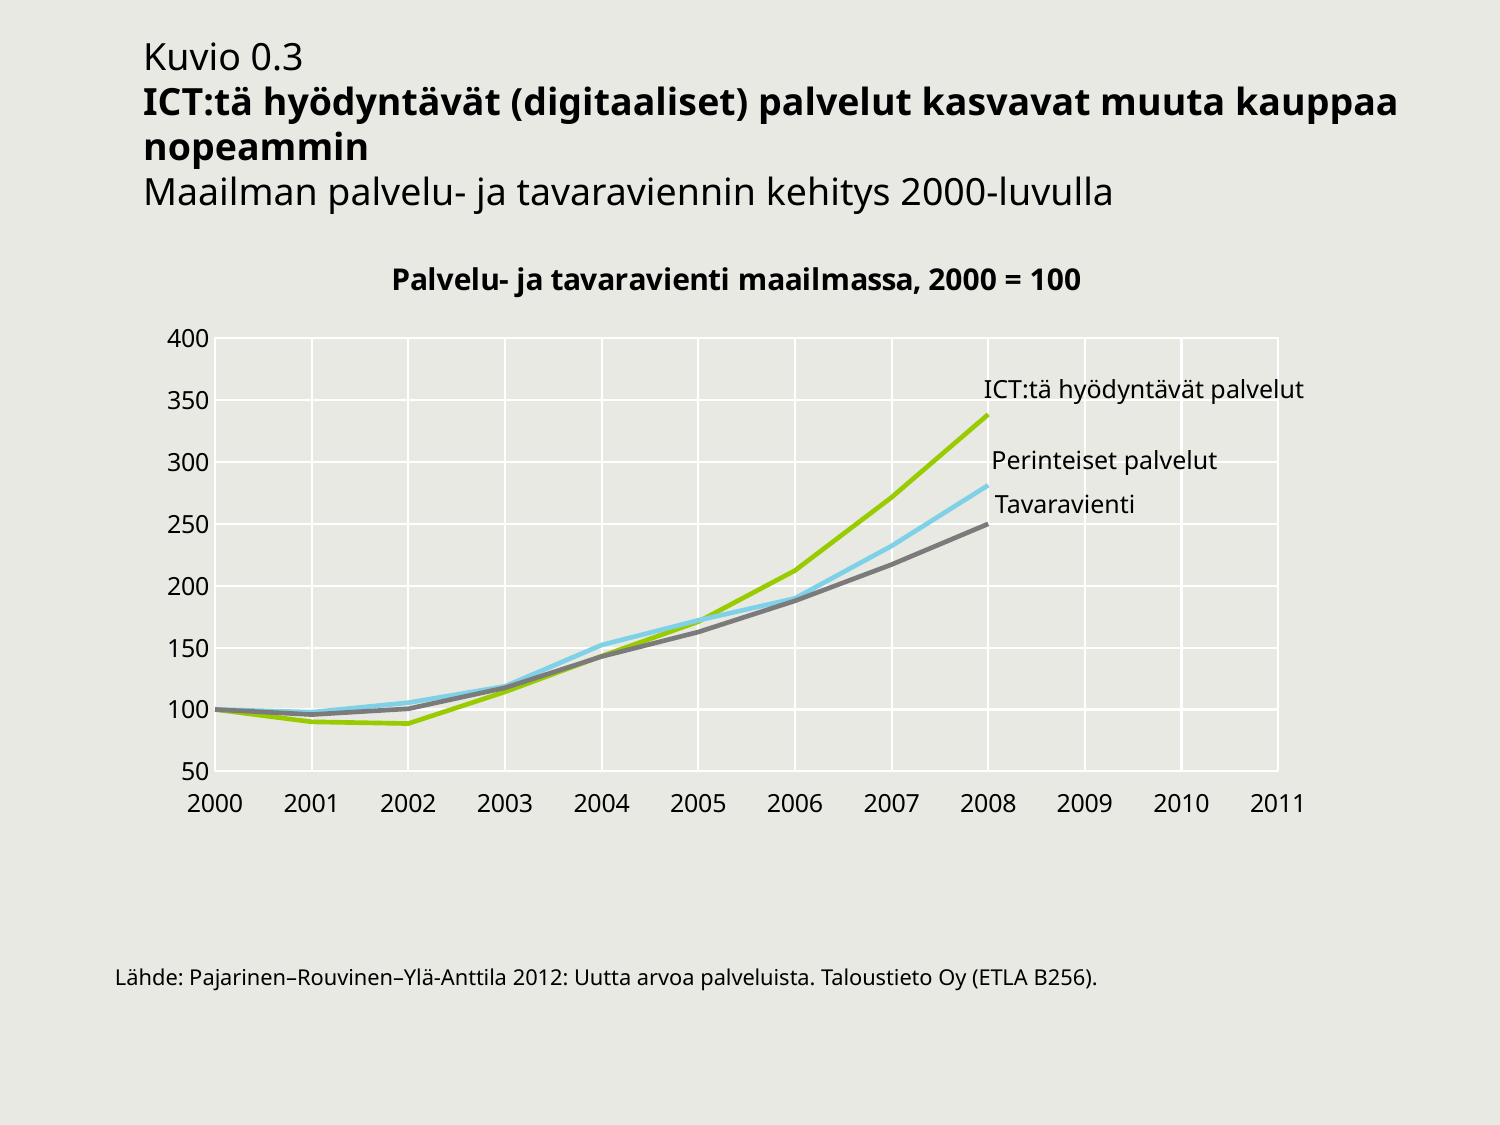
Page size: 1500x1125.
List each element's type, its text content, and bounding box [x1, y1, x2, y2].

chart [142, 229, 1331, 833]
text_box Kuvio 0.3 ICT:tä hyödyntävät (digitaaliset) palvelut kasvavat muuta kauppaa nopeammin Maailman palvelu- ja tavaraviennin kehitys 2000-luvulla [143, 33, 1459, 259]
text_box Lähde: Pajarinen–Rouvinen–Ylä-Anttila 2012: Uutta arvoa palveluista. Taloustieto Oy (ETLA B256). [115, 964, 1100, 991]
